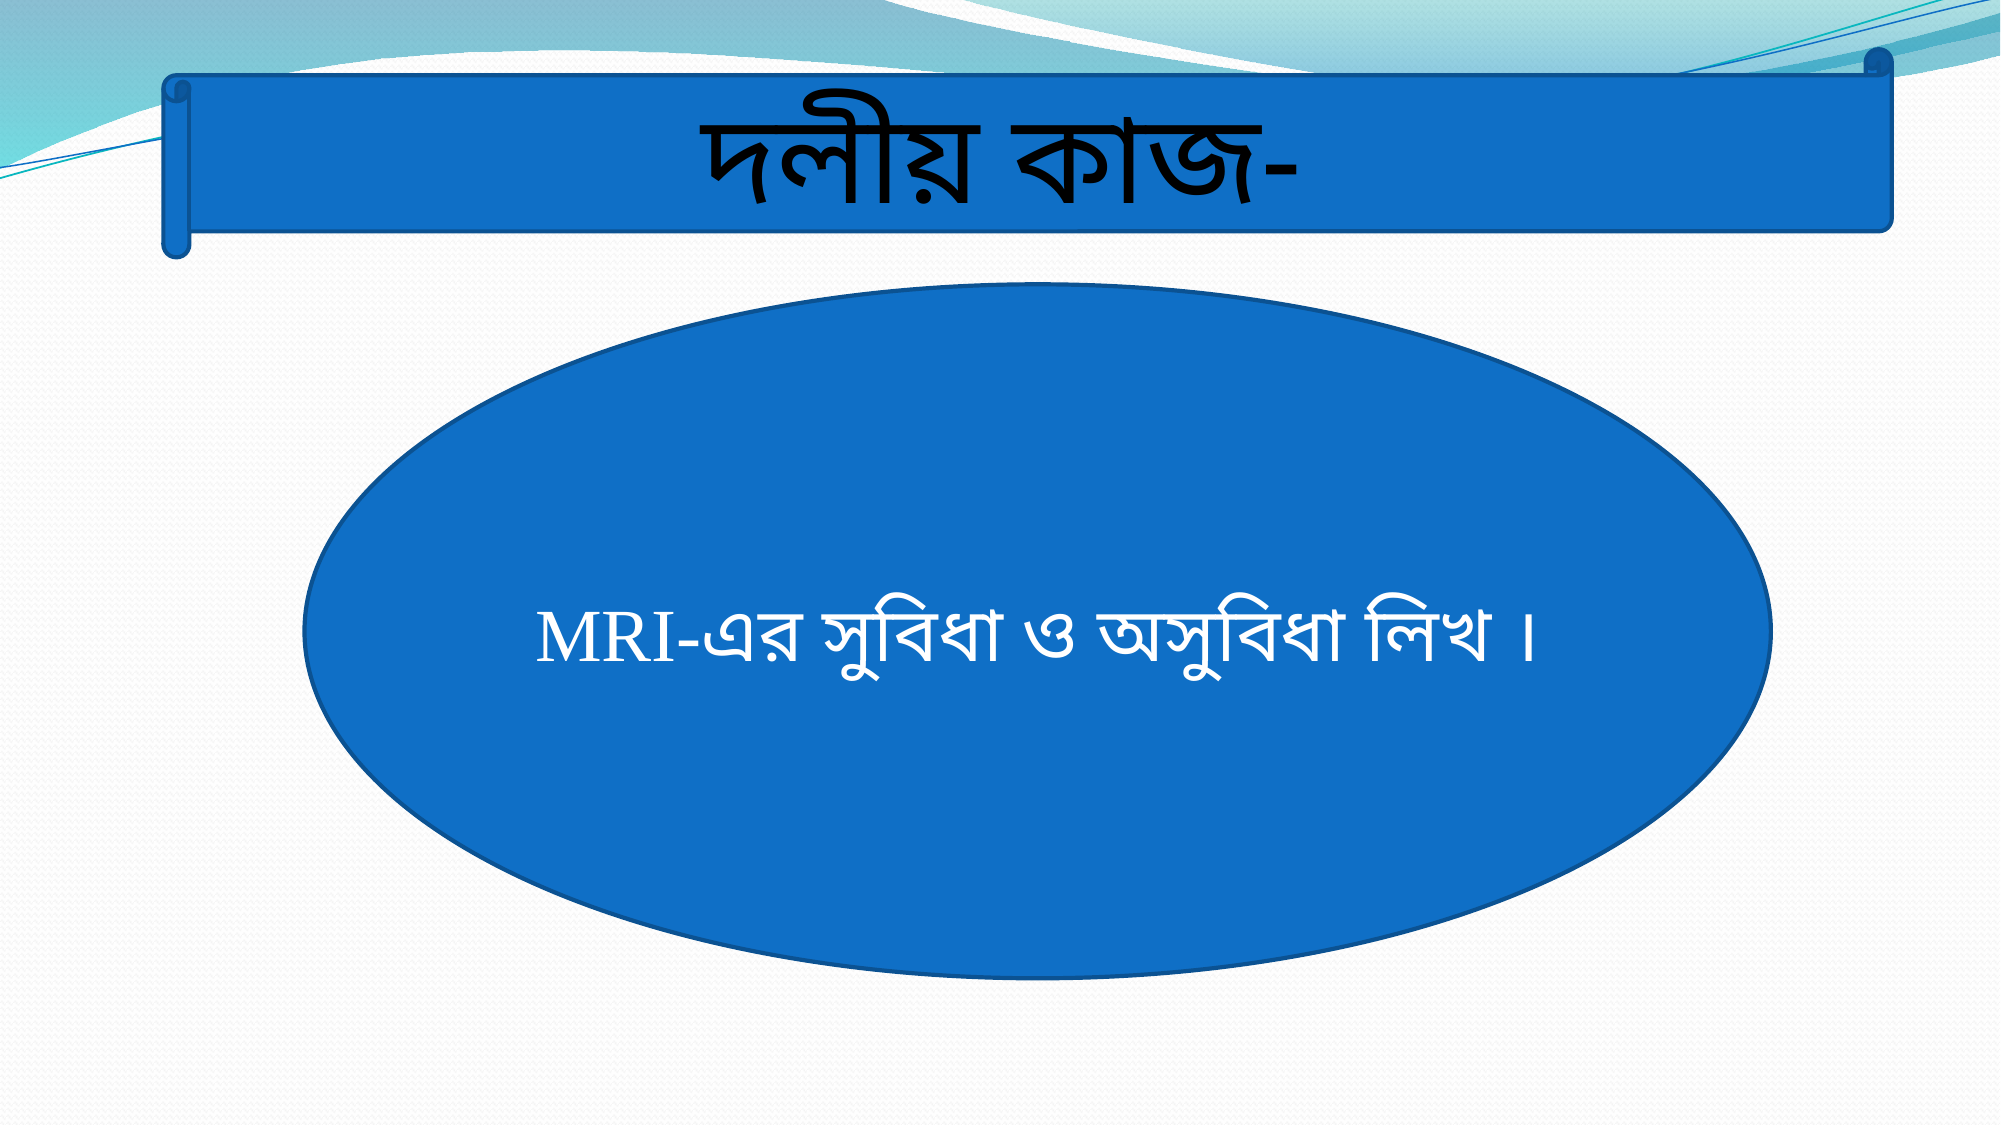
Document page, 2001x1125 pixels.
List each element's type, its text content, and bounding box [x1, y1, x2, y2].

text_box দলীয় কাজ- [161, 47, 1894, 260]
text_box MRI-এর সুবিধা ও অসুবিধা লিখ । [302, 282, 1773, 981]
